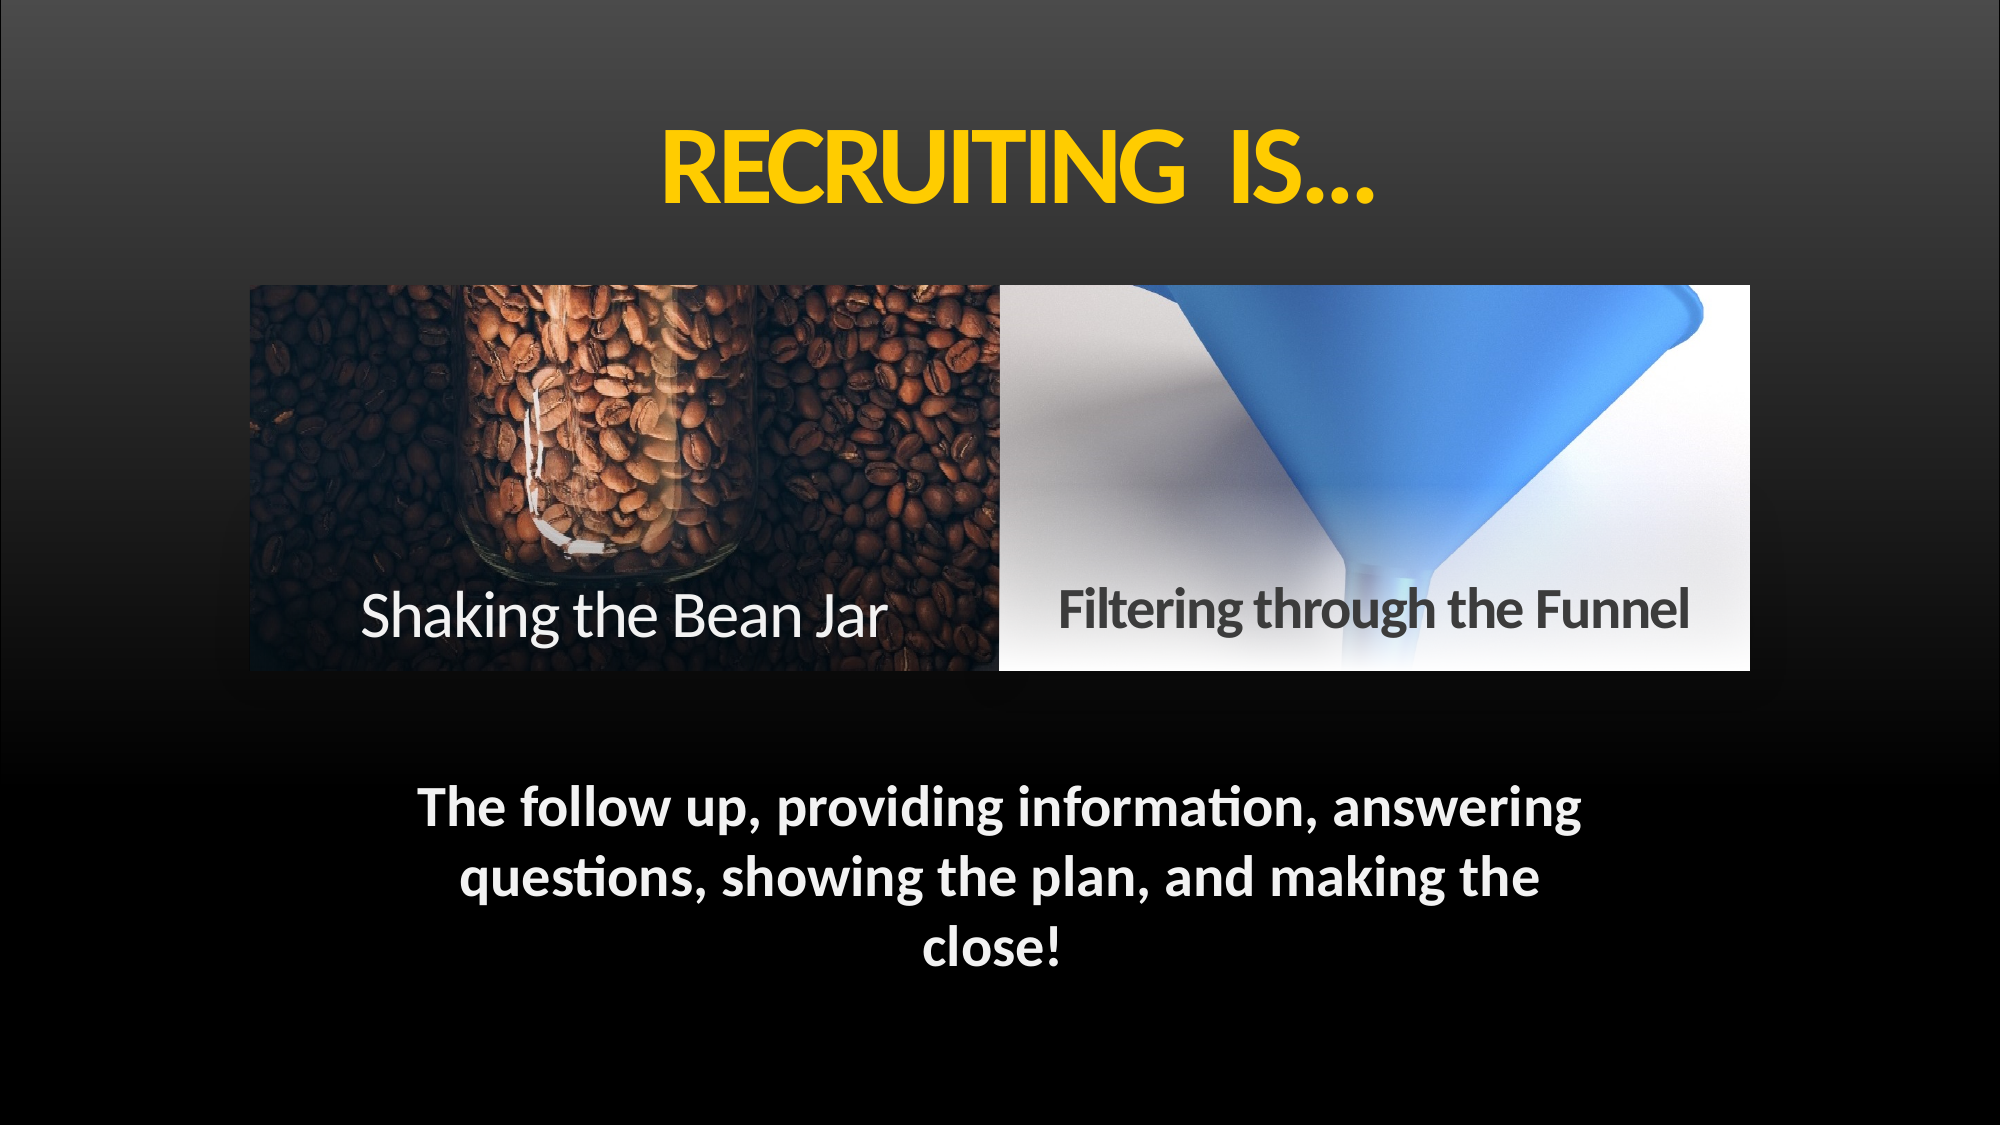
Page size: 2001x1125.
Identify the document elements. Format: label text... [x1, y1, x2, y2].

text_box [0, 0, 2000, 1125]
text_box The follow up, providing information, answering questions, showing the plan, and making the close! [399, 760, 1600, 986]
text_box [249, 285, 999, 671]
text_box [999, 285, 1750, 671]
text_box Recruiting is… [644, 83, 1396, 233]
